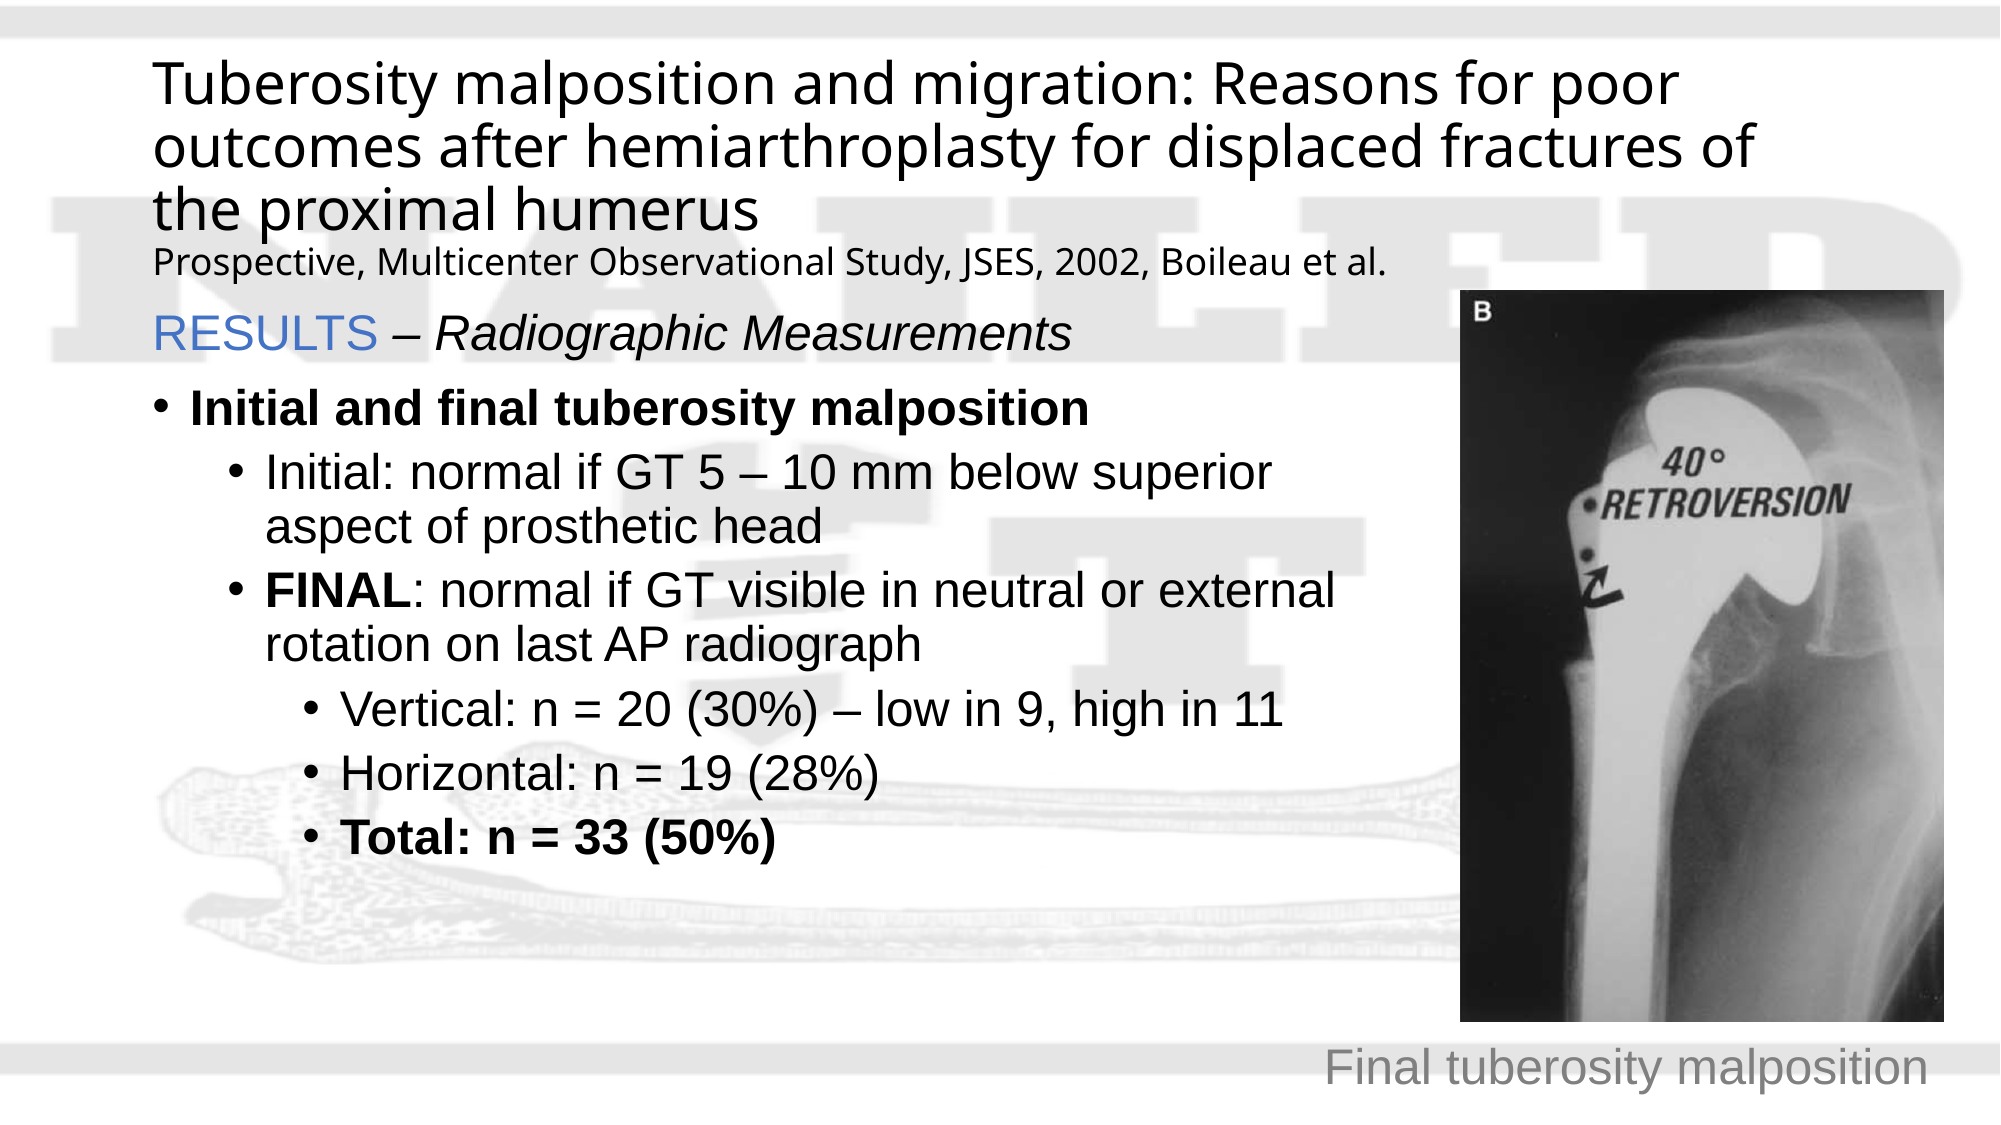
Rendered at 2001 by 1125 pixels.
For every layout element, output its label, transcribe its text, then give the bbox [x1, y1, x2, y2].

text_box Final tuberosity malposition [1225, 1027, 1944, 1102]
picture [1459, 290, 1944, 1022]
list RESULTS – Radiographic Measurements Initial and final tuberosity malposition Initial: normal if GT 5 – 10 mm below superior aspect of prosthetic head FINAL: normal if GT visible in neutral or external rotation on last AP radiograph Vertical: n = 20 (30%) – low in 9, high in 11 Horizontal: n = 19 (28%) Total: n = 33 (50%) [137, 299, 1410, 1125]
title Tuberosity malposition and migration: Reasons for poor outcomes after hemiarthroplasty for displaced fractures of the proximal humerus Prospective, Multicenter Observational Study, JSES, 2002, Boileau et al. [137, 59, 1863, 278]
